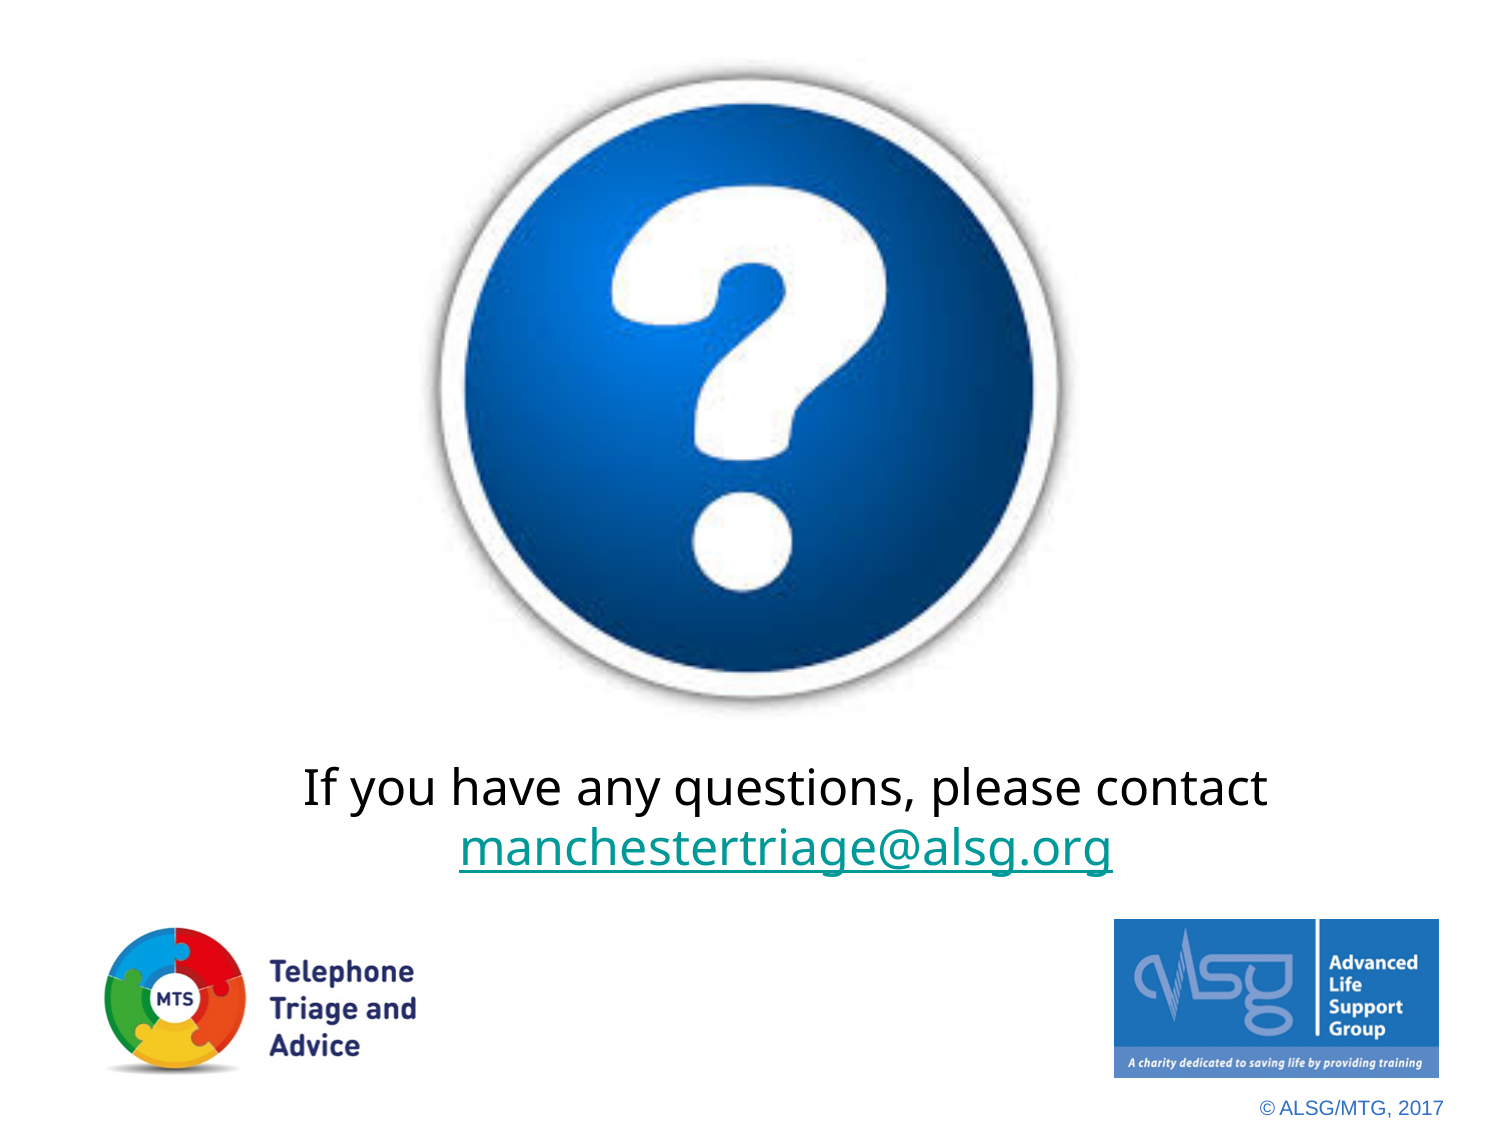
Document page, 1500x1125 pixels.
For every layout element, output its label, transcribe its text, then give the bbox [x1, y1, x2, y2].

text_box If you have any questions, please contact manchestertriage@alsg.org [193, 748, 1392, 892]
picture [418, 58, 1081, 721]
picture [1114, 919, 1439, 1078]
picture [82, 909, 437, 1087]
